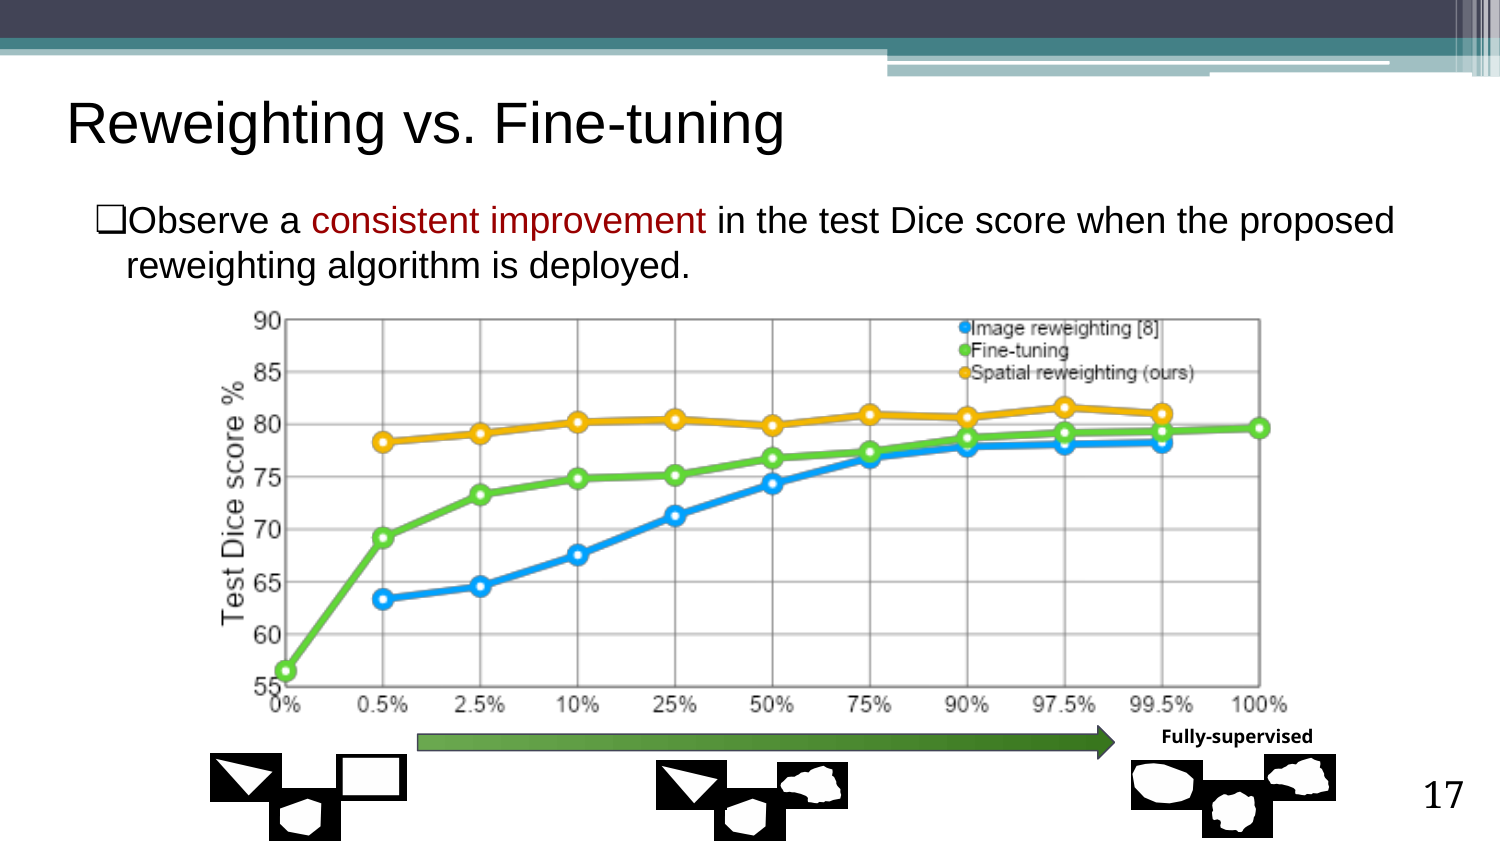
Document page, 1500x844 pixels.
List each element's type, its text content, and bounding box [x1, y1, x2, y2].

list Observe a consistent improvement in the test Dice score when the proposed reweighting algorithm is deployed. [51, 189, 1449, 750]
picture [655, 760, 848, 841]
text_box Fully-supervised [1157, 721, 1317, 750]
picture [210, 752, 408, 841]
title Reweighting vs. Fine-tuning [51, 72, 1449, 167]
picture [186, 293, 1292, 722]
slide_number ‹#› [1389, 764, 1480, 830]
text_box [417, 730, 1115, 759]
picture [1131, 754, 1336, 838]
